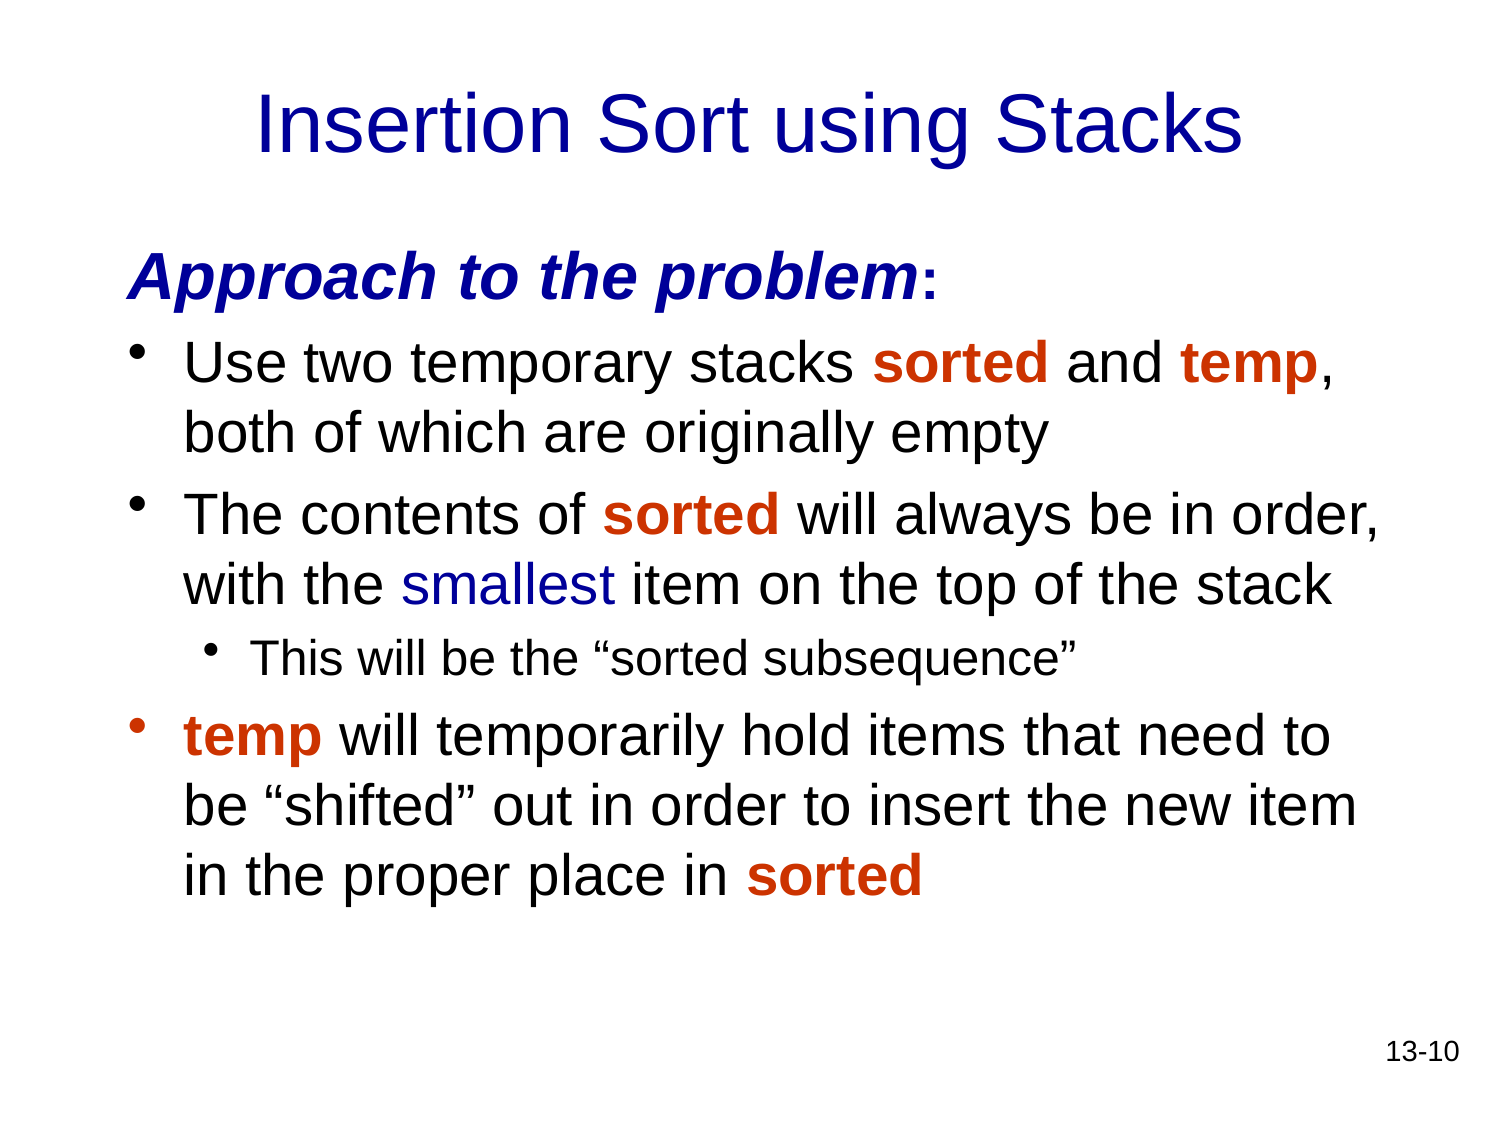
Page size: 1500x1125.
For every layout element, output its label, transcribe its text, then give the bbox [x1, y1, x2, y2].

title Insertion Sort using Stacks [112, 24, 1388, 213]
slide_number 13-10 [1162, 1024, 1476, 1101]
list Approach to the problem: Use two temporary stacks sorted and temp, both of which are originally empty The contents of sorted will always be in order, with the smallest item on the top of the stack This will be the “sorted subsequence” temp will temporarily hold items that need to be “shifted” out in order to insert the new item in the proper place in sorted [112, 224, 1426, 1001]
